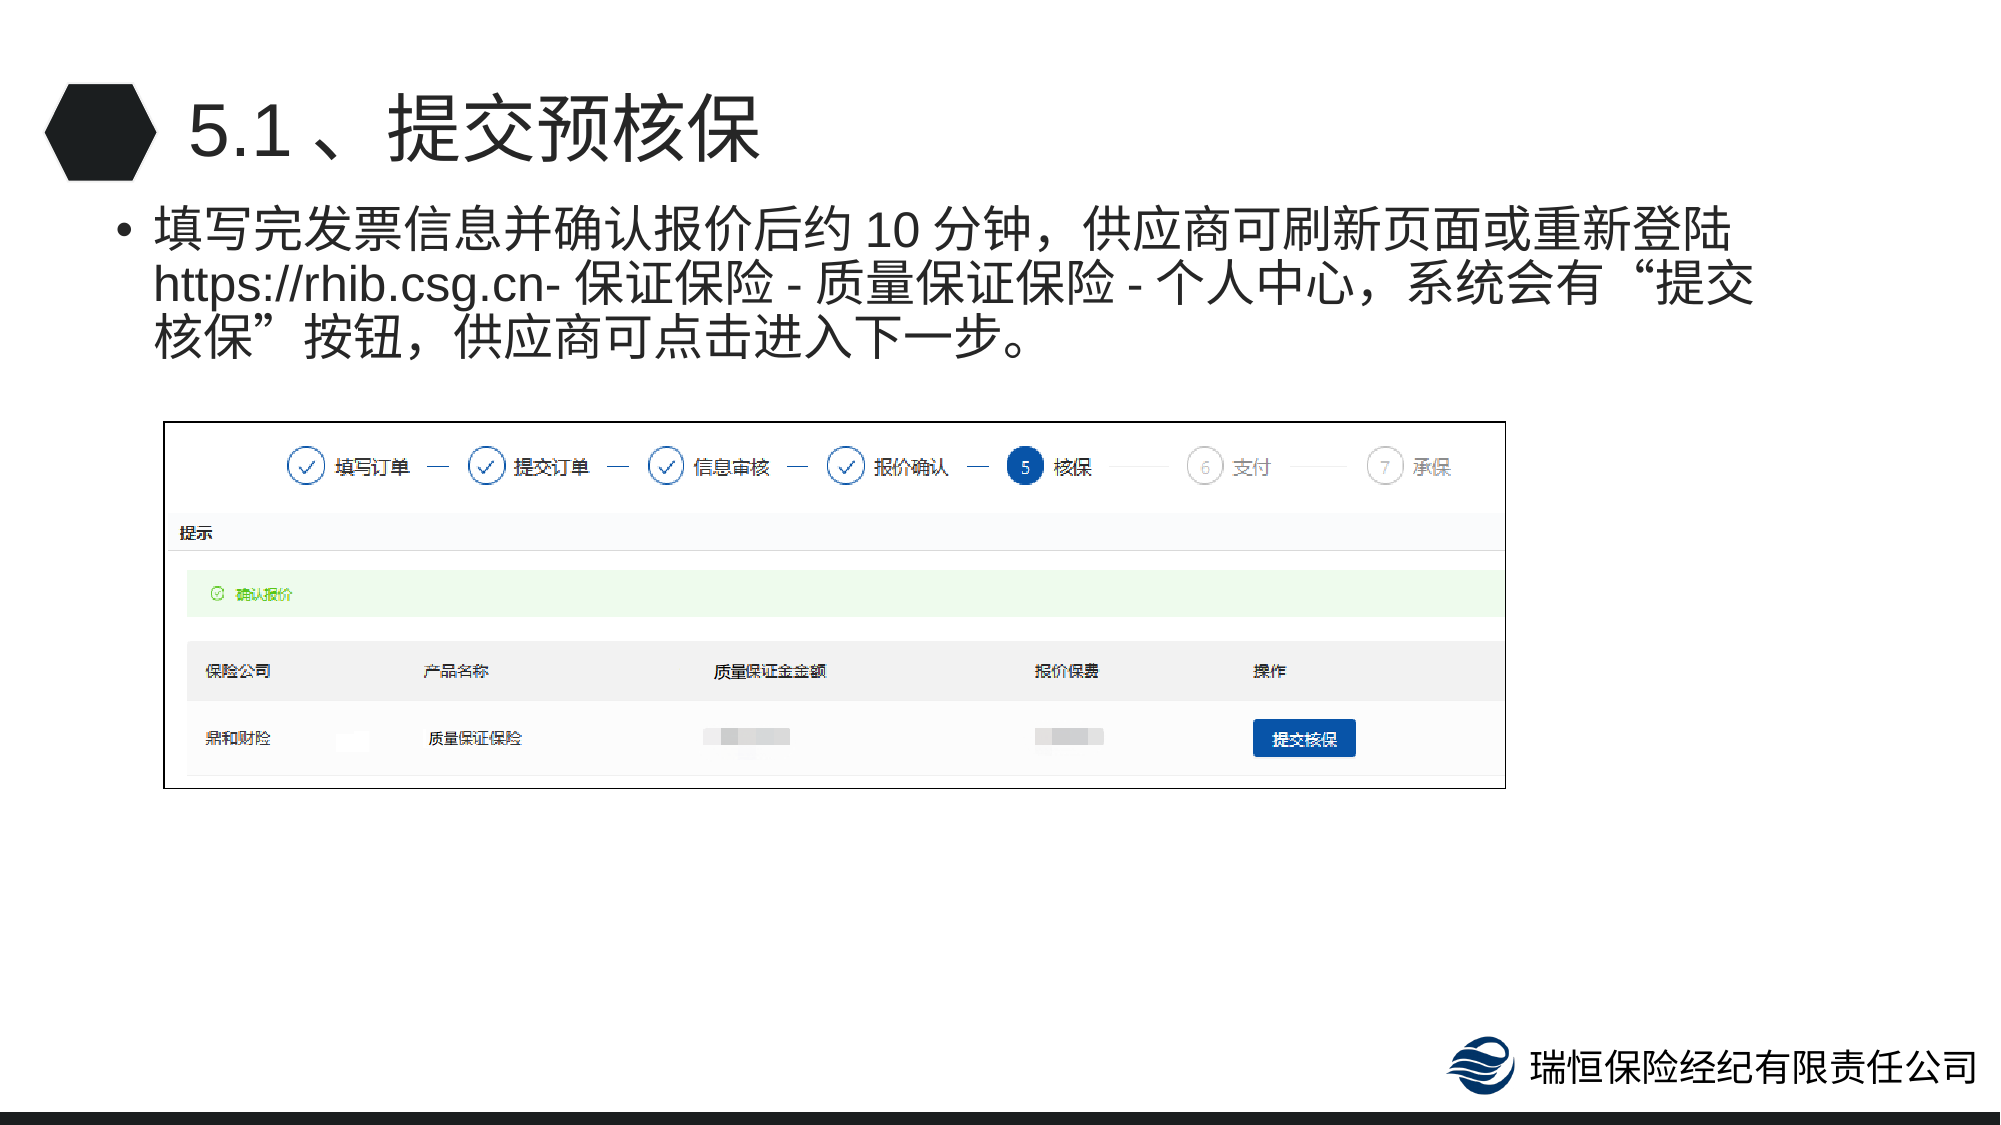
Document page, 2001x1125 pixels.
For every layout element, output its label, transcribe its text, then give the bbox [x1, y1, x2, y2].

picture [1446, 1036, 1515, 1095]
title 5.1、提交预核保 [173, 83, 1899, 182]
list 填写完发票信息并确认报价后约10分钟，供应商可刷新页面或重新登陆https://rhib.csg.cn-保证保险-质量保证保险-个人中心，系统会有“提交核保”按钮，供应商可点击进入下一步。 [100, 197, 1813, 1014]
picture [163, 421, 1506, 789]
